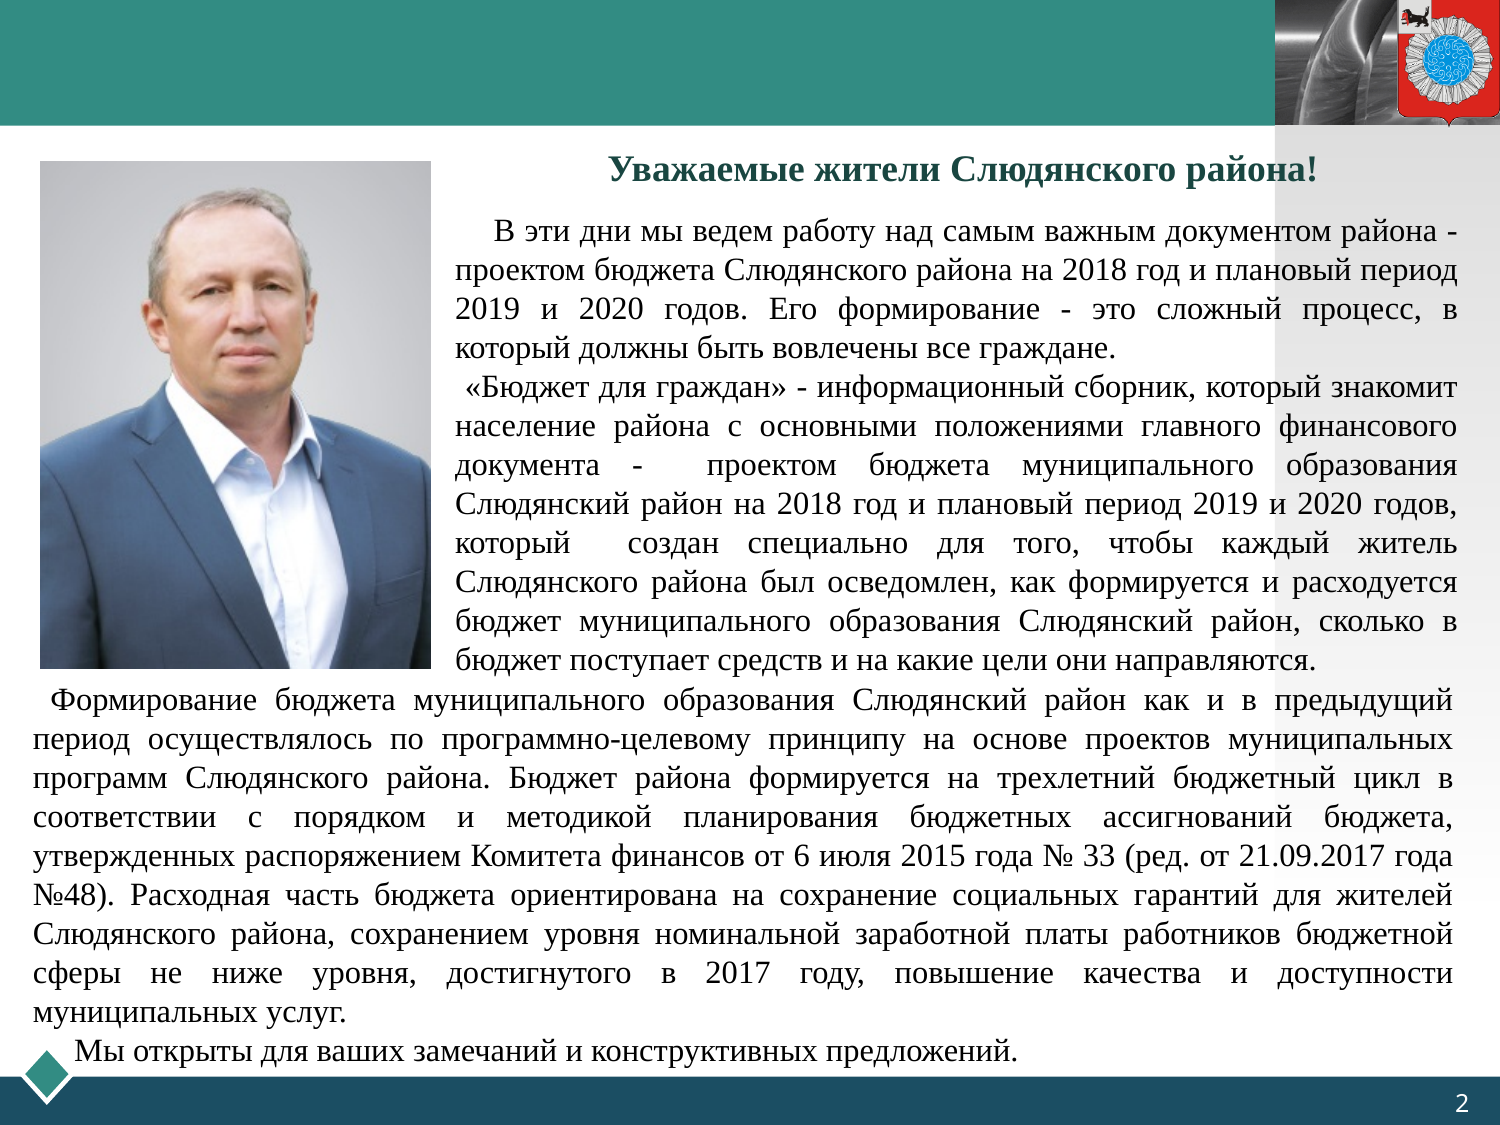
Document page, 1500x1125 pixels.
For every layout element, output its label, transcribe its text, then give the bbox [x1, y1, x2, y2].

text_box Формирование бюджета муниципального образования Слюдянский район как и в предыдущий период осуществлялось по программно-целевому принципу на основе проектов муниципальных программ Слюдянского района. Бюджет района формируется на трехлетний бюджетный цикл в соответствии с порядком и методикой планирования бюджетных ассигнований бюджета, утвержденных распоряжением Комитета финансов от 6 июля 2015 года № 33 (ред. от 21.09.2017 года №48). Расходная часть бюджета ориентирована на сохранение социальных гарантий для жителей Слюдянского района, сохранением уровня номинальной заработной платы работников бюджетной сферы не ниже уровня, достигнутого в 2017 году, повышение качества и доступности муниципальных услуг. Мы открыты для ваших замечаний и конструктивных предложений. [18, 670, 1471, 1076]
picture [39, 161, 432, 670]
slide_number 2 [1424, 1079, 1500, 1122]
text_box В эти дни мы ведем работу над самым важным документом района - проектом бюджета Слюдянского района на 2018 год и плановый период 2019 и 2020 годов. Его формирование - это сложный процесс, в который должны быть вовлечены все граждане. «Бюджет для граждан» - информационный сборник, который знакомит население района с основными положениями главного финансового документа - проектом бюджета муниципального образования Слюдянский район на 2018 год и плановый период 2019 и 2020 годов, который создан специально для того, чтобы каждый житель Слюдянского района был осведомлен, как формируется и расходуется бюджет муниципального образования Слюдянский район, сколько в бюджет поступает средств и на какие цели они направляются. [440, 201, 1475, 685]
picture [1275, 0, 1500, 129]
text_box Уважаемые жители Слюдянского района! [592, 137, 1334, 197]
